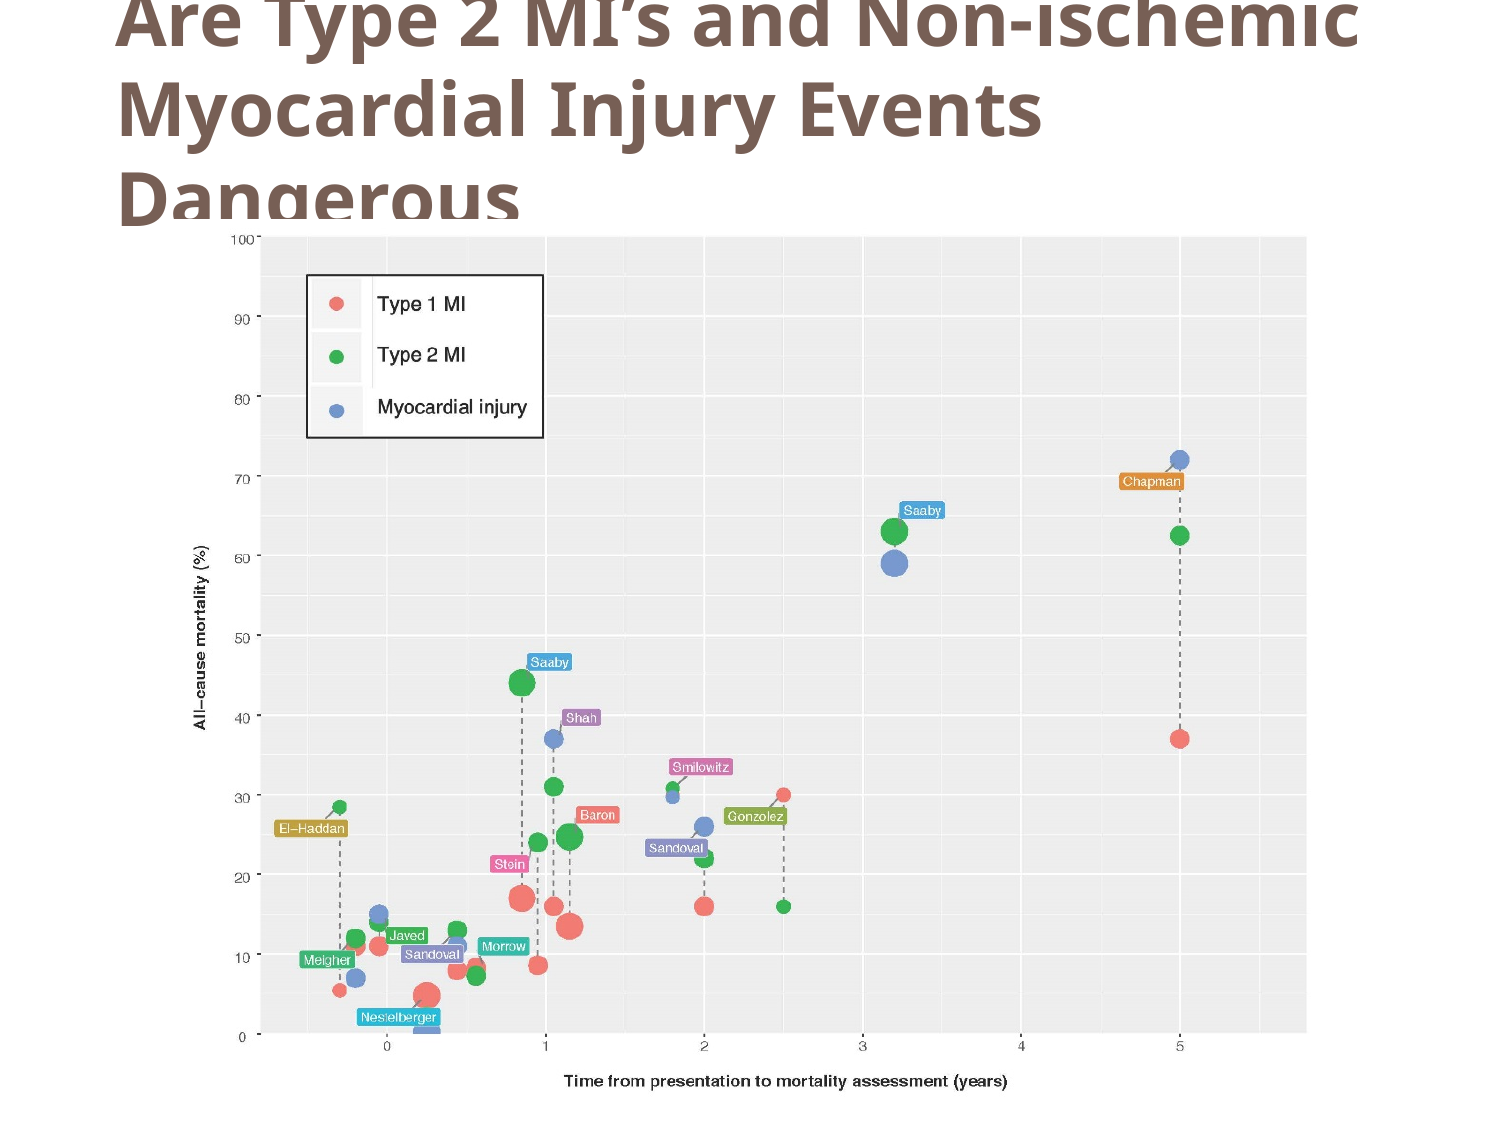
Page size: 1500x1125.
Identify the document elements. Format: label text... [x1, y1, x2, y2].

title Are Type 2 MI’s and Non-ischemic Myocardial Injury Events Dangerous [100, 24, 1438, 188]
picture [171, 219, 1329, 1101]
